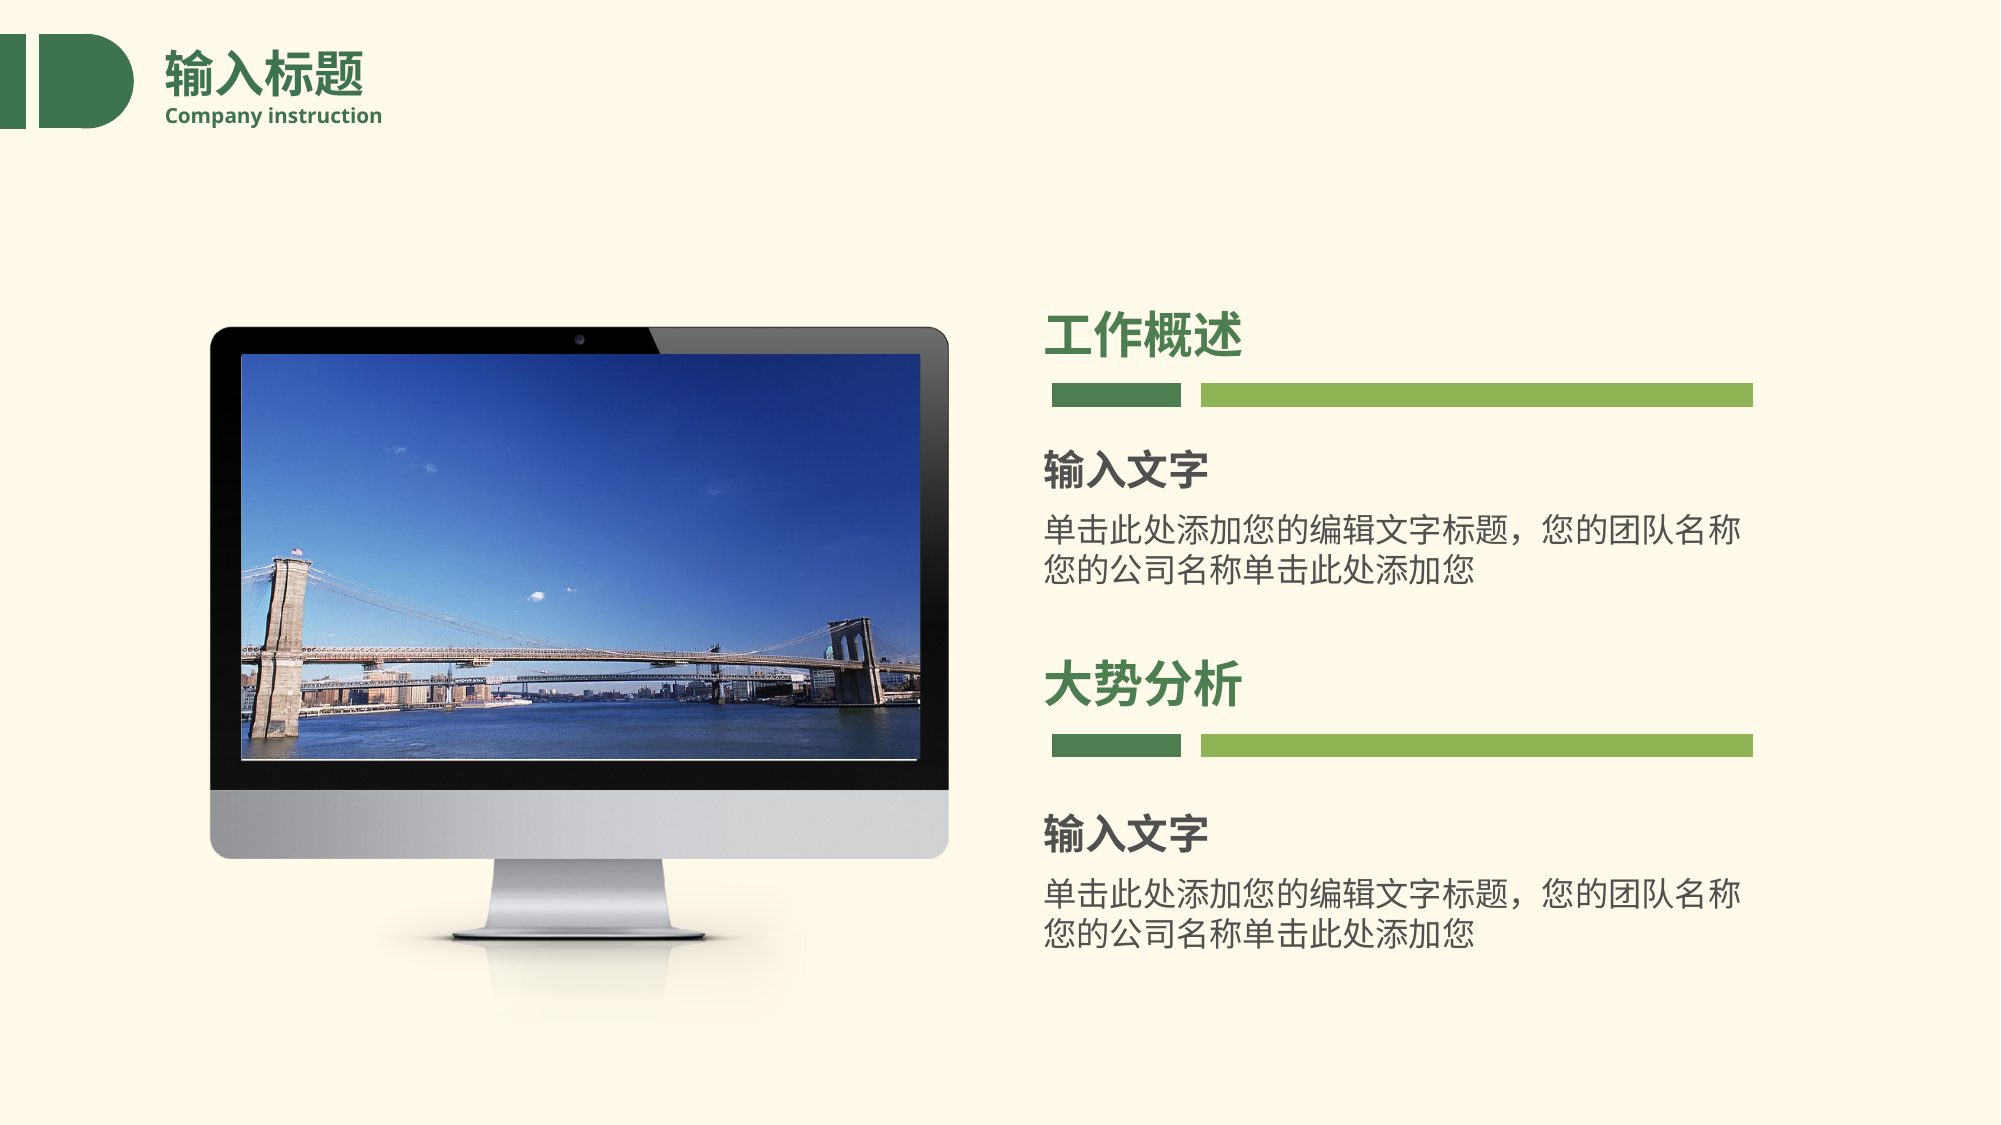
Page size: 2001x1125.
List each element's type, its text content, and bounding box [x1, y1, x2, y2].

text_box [40, 34, 133, 128]
text_box [0, 34, 26, 129]
text_box 大势分析 [1028, 645, 1344, 720]
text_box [190, 309, 968, 1022]
text_box 输入标题 [149, 34, 380, 110]
text_box 单击此处添加您的编辑文字标题，您的团队名称您的公司名称单击此处添加您 [1028, 501, 1763, 597]
text_box [1201, 383, 1753, 407]
text_box 工作概述 [1028, 296, 1344, 372]
text_box 输入文字 [1028, 436, 1344, 501]
text_box [1052, 383, 1181, 407]
text_box Company instruction [150, 95, 399, 135]
text_box [1201, 734, 1753, 757]
text_box [1052, 734, 1181, 757]
text_box 输入文字 [1028, 800, 1344, 865]
text_box 单击此处添加您的编辑文字标题，您的团队名称您的公司名称单击此处添加您 [1028, 865, 1763, 961]
